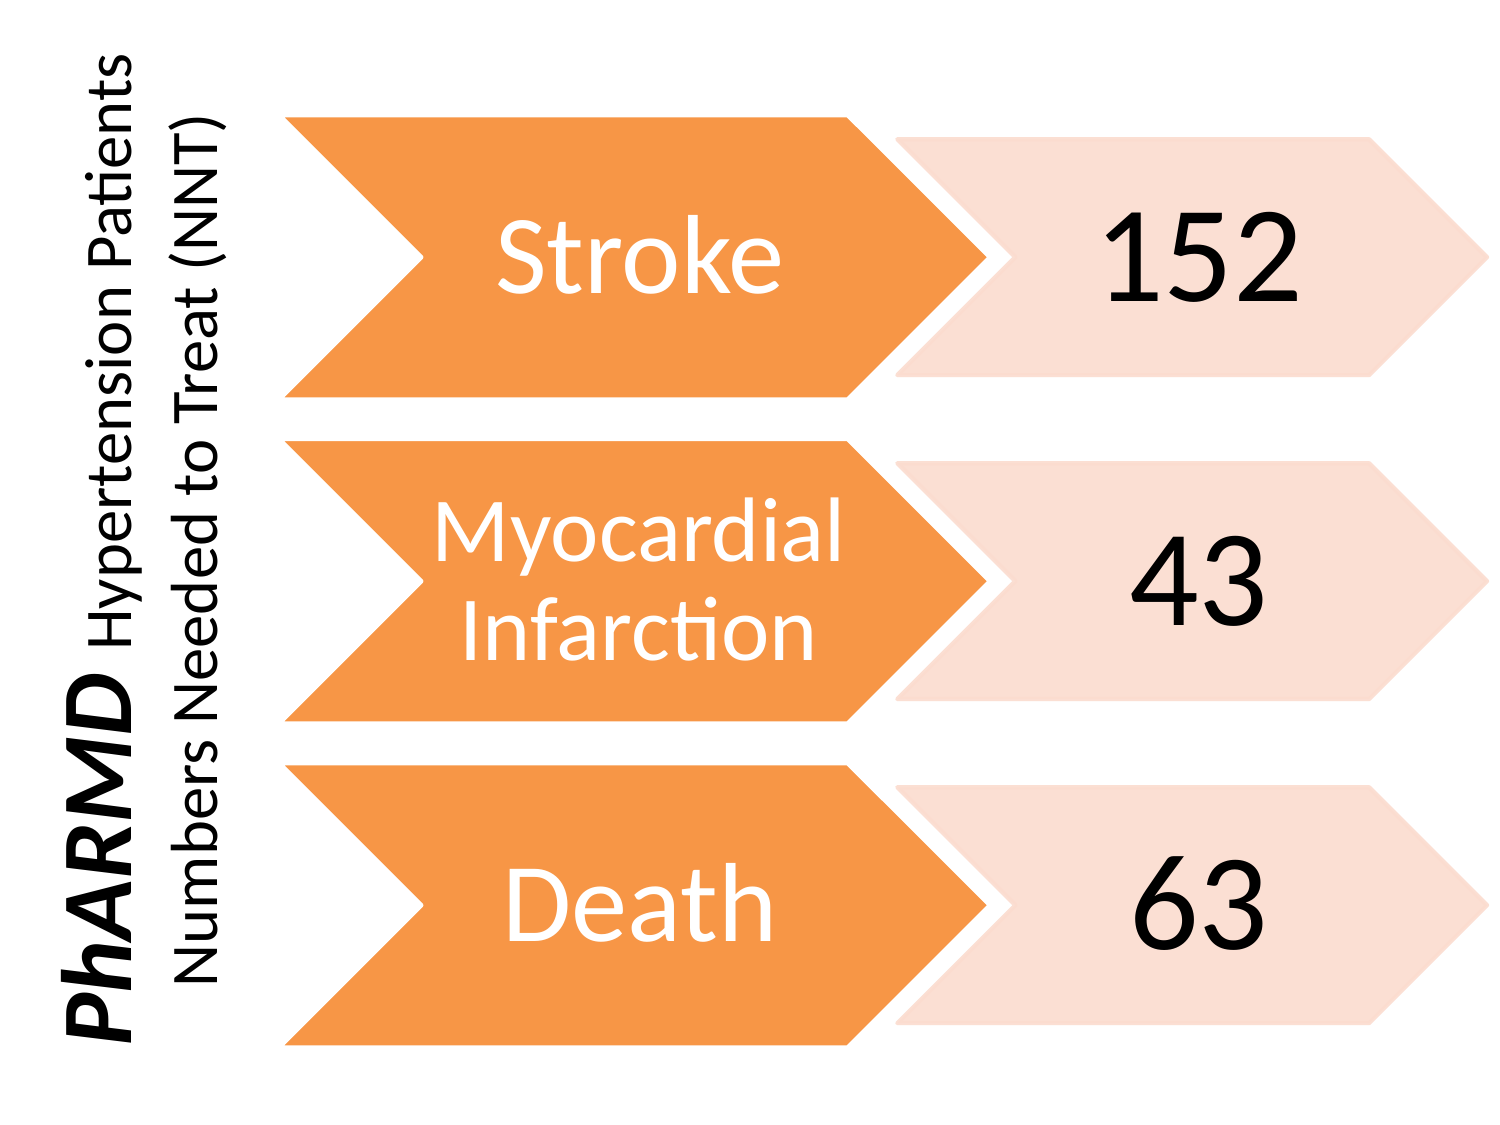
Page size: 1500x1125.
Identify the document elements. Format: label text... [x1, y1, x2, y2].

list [278, 0, 1488, 1125]
title PhARMD Hypertension Patients Numbers Needed to Treat (NNT) [37, 0, 225, 1125]
